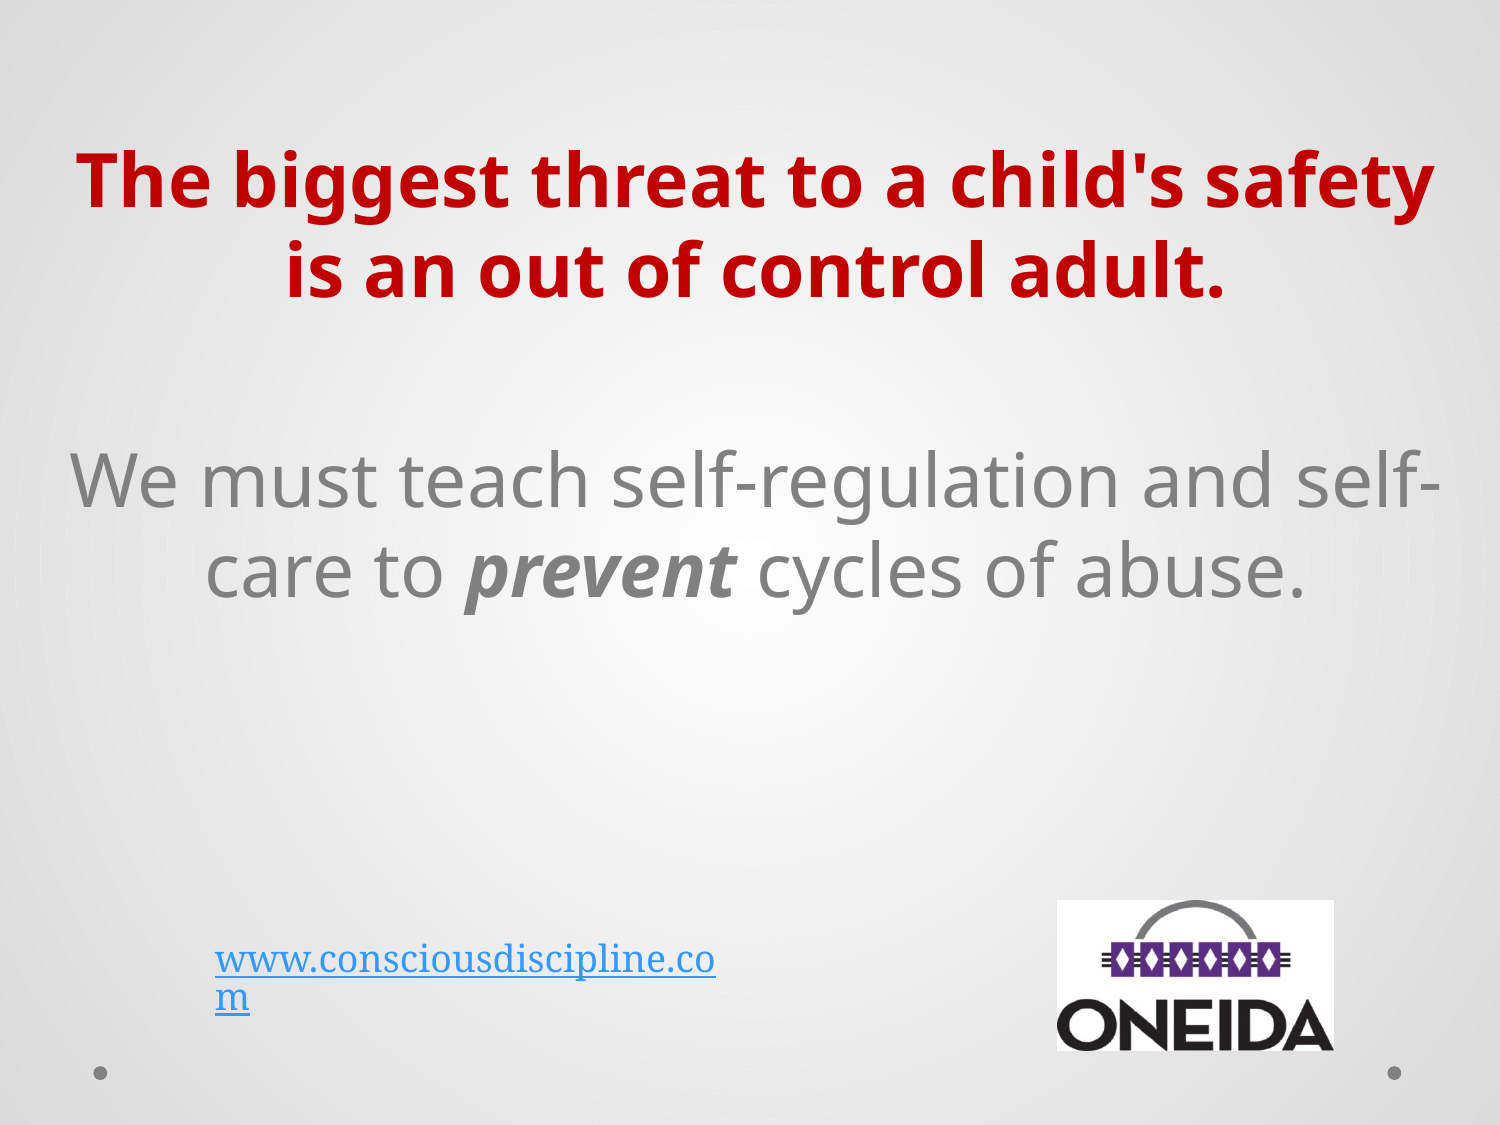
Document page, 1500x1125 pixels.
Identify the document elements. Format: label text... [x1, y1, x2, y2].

text_box www.consciousdiscipline.com [200, 927, 750, 1074]
list The biggest threat to a child's safety is an out of control adult. We must teach self-regulation and self-care to prevent cycles of abuse. [50, 125, 1463, 725]
picture [1057, 900, 1335, 1051]
